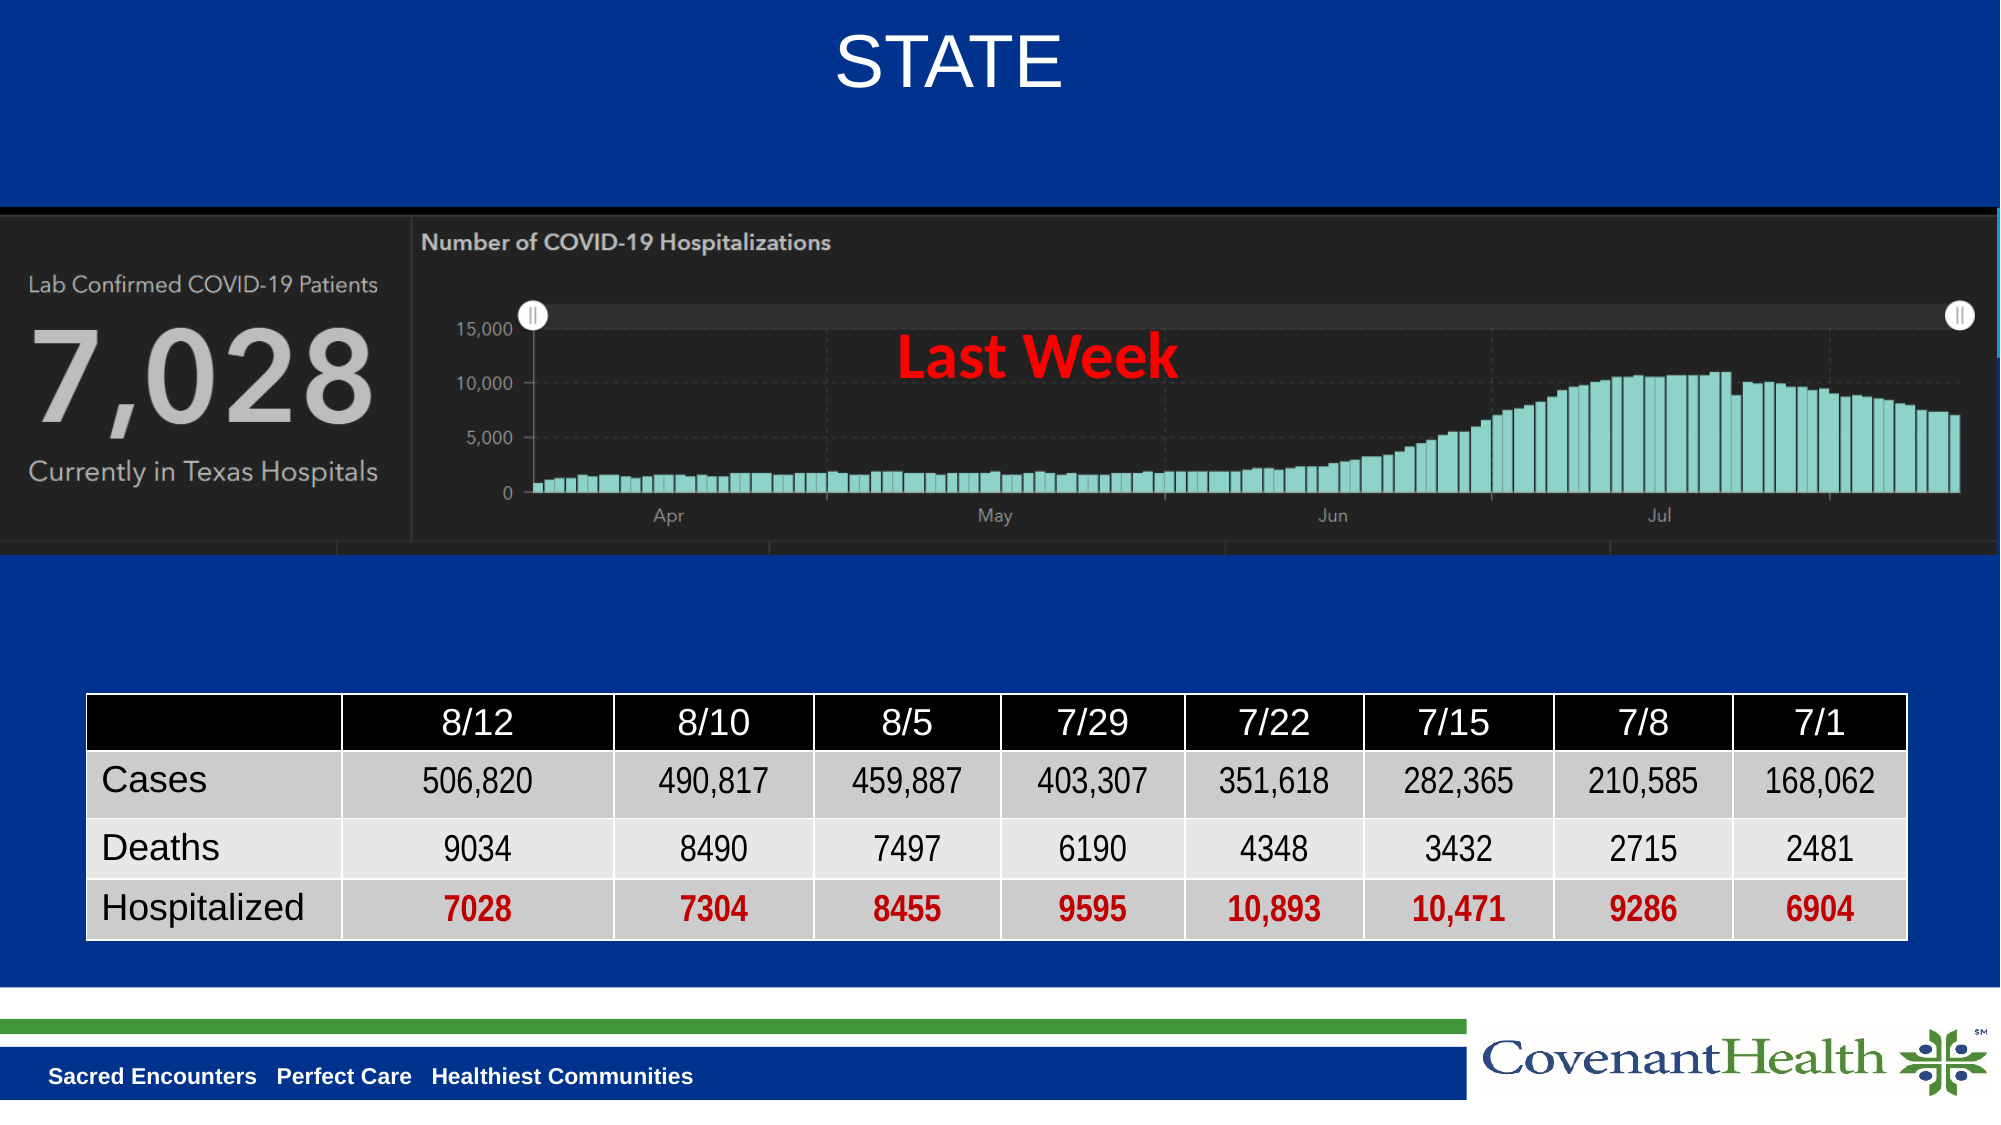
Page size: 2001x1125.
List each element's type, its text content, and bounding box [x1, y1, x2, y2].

table_cell 6904 [1734, 880, 1906, 939]
table_header 8/12 [343, 695, 613, 750]
table_cell 9286 [1555, 880, 1732, 939]
table_cell 8490 [615, 819, 813, 878]
table_header 7/8 [1555, 695, 1732, 750]
table_cell 3432 [1365, 819, 1553, 878]
table_cell 7028 [343, 880, 613, 939]
table_cell 10,471 [1365, 880, 1553, 939]
table_header 7/22 [1186, 695, 1363, 750]
table_header 7/29 [1002, 695, 1184, 750]
table_cell 8455 [815, 880, 1000, 939]
table_cell 10,893 [1186, 880, 1363, 939]
title STATE [86, 5, 1813, 166]
table_cell Cases [87, 752, 341, 818]
table_header [87, 695, 341, 750]
table_header 7/15 [1365, 695, 1553, 750]
table_cell Hospitalized [87, 880, 341, 939]
table_cell 168,062 [1734, 752, 1906, 818]
table_cell 7497 [815, 819, 1000, 878]
table_cell 210,585 [1555, 752, 1732, 818]
picture [1483, 1029, 1987, 1096]
table_cell Deaths [87, 819, 341, 878]
table_cell 490,817 [615, 752, 813, 818]
table_cell 9034 [343, 819, 613, 878]
table_cell 9595 [1002, 880, 1184, 939]
table_cell 4348 [1186, 819, 1363, 878]
table_cell 403,307 [1002, 752, 1184, 818]
picture [0, 207, 1998, 555]
table_cell 2481 [1734, 819, 1906, 878]
table_header 8/10 [615, 695, 813, 750]
table_cell 459,887 [815, 752, 1000, 818]
table_cell 6190 [1002, 819, 1184, 878]
table_cell 2715 [1555, 819, 1732, 878]
table_cell 351,618 [1186, 752, 1363, 818]
table_cell 506,820 [343, 752, 613, 818]
table_header 7/1 [1734, 695, 1906, 750]
table_cell 7304 [615, 880, 813, 939]
table_cell 282,365 [1365, 752, 1553, 818]
table_header 8/5 [815, 695, 1000, 750]
